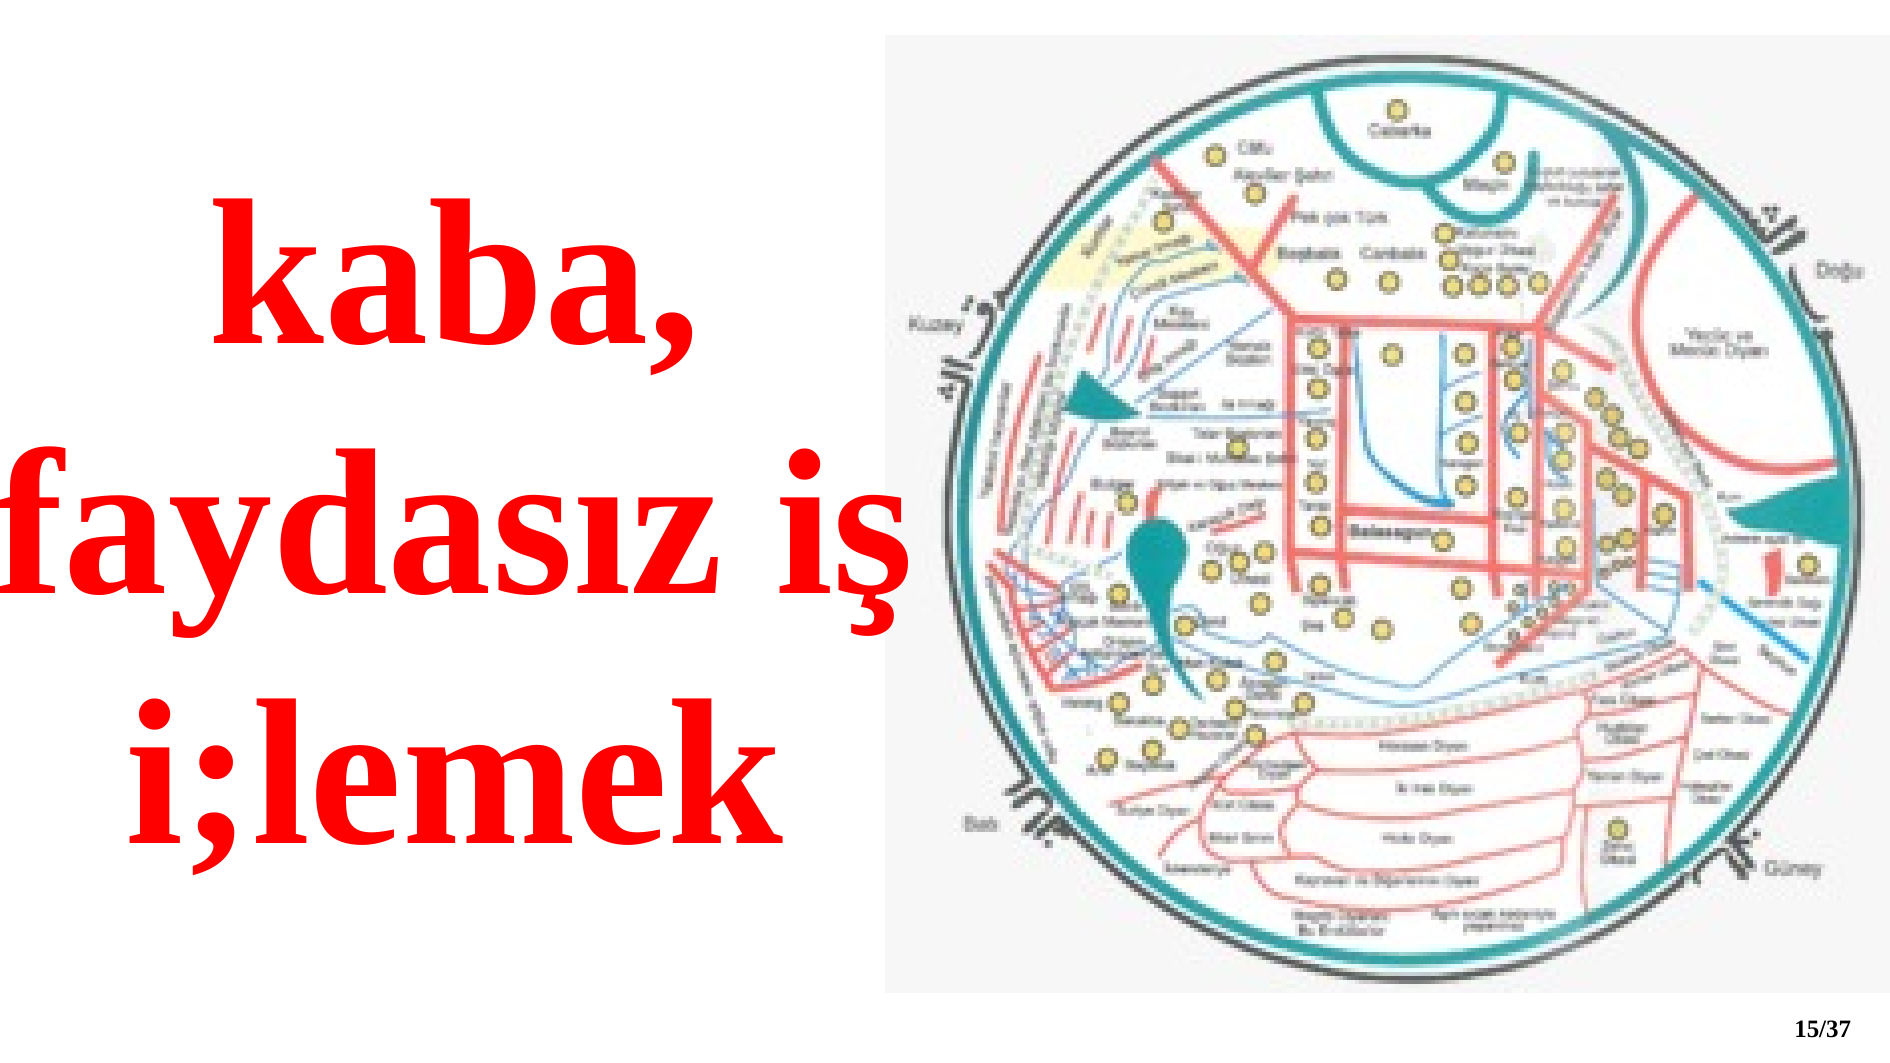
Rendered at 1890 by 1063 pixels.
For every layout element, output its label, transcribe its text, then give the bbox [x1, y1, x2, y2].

text_box kaba, faydasız iş i;lemek [0, 127, 880, 893]
picture [885, 35, 1890, 993]
slide_number 15/37 [1677, 1001, 1867, 1063]
